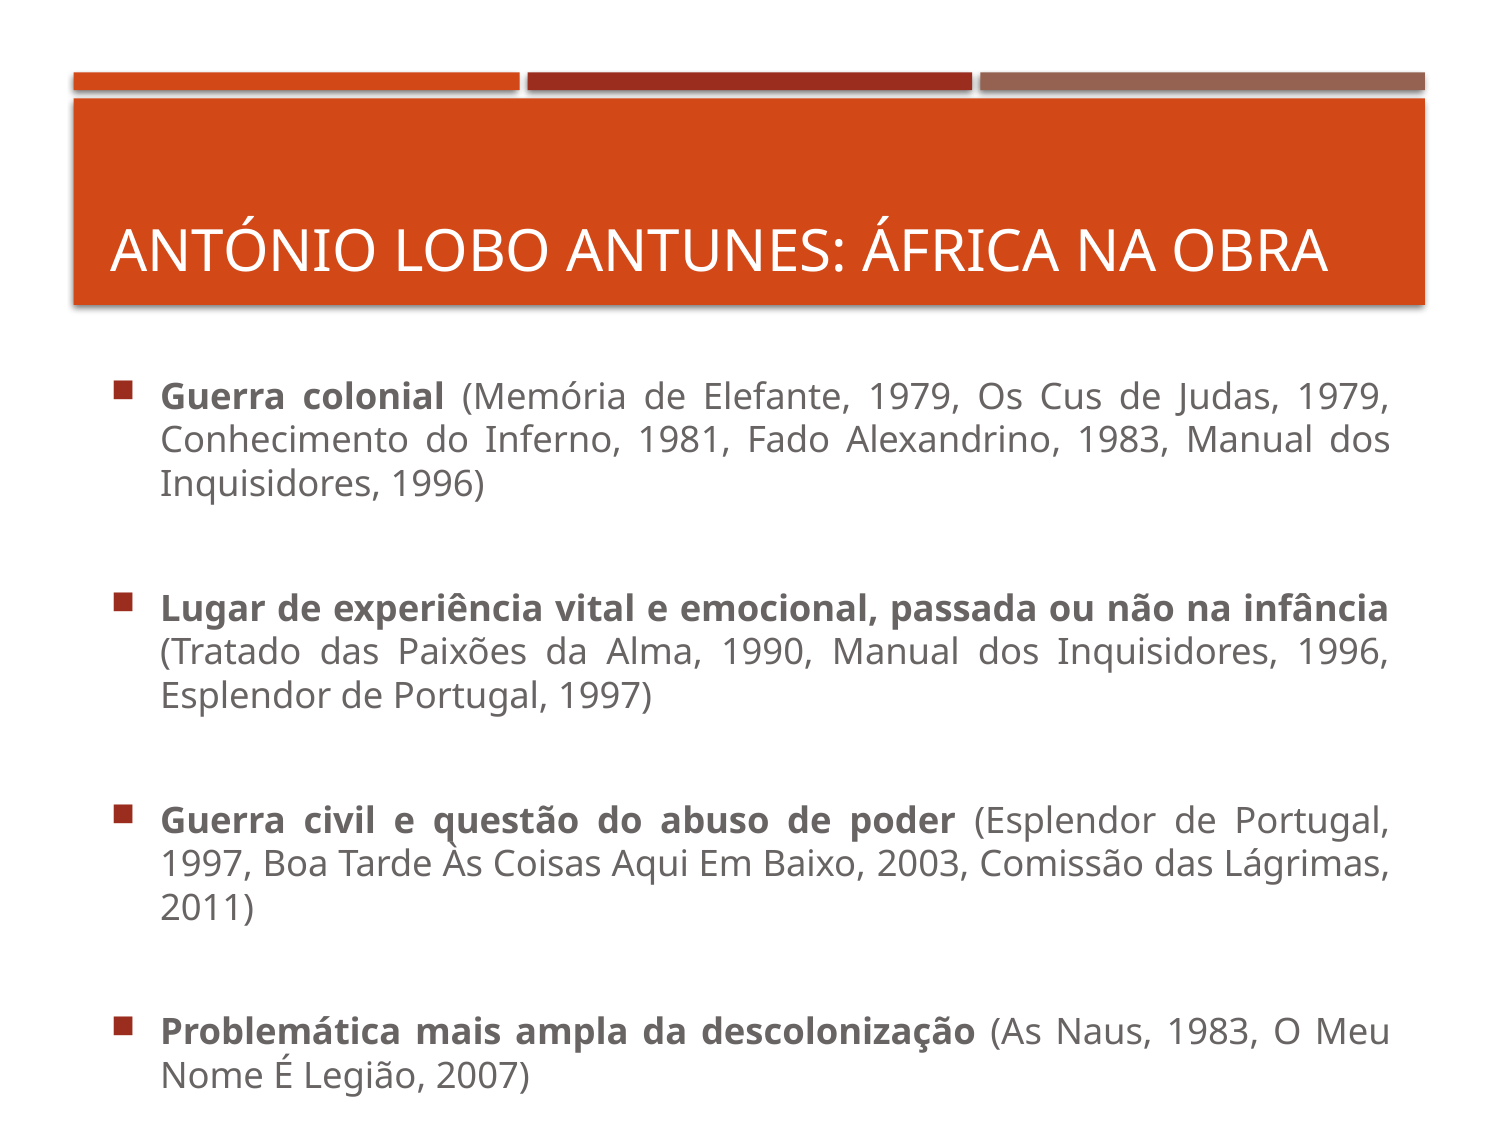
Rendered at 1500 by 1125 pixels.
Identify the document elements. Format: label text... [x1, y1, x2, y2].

list Guerra colonial (Memória de Elefante, 1979, Os Cus de Judas, 1979, Conhecimento do Inferno, 1981, Fado Alexandrino, 1983, Manual dos Inquisidores, 1996) Lugar de experiência vital e emocional, passada ou não na infância (Tratado das Paixões da Alma, 1990, Manual dos Inquisidores, 1996, Esplendor de Portugal, 1997) Guerra civil e questão do abuso de poder (Esplendor de Portugal, 1997, Boa Tarde Às Coisas Aqui Em Baixo, 2003, Comissão das Lágrimas, 2011) Problemática mais ampla da descolonização (As Naus, 1983, O Meu Nome É Legião, 2007) [95, 365, 1406, 1106]
title António lobo antunes: África na obra [95, 112, 1406, 291]
